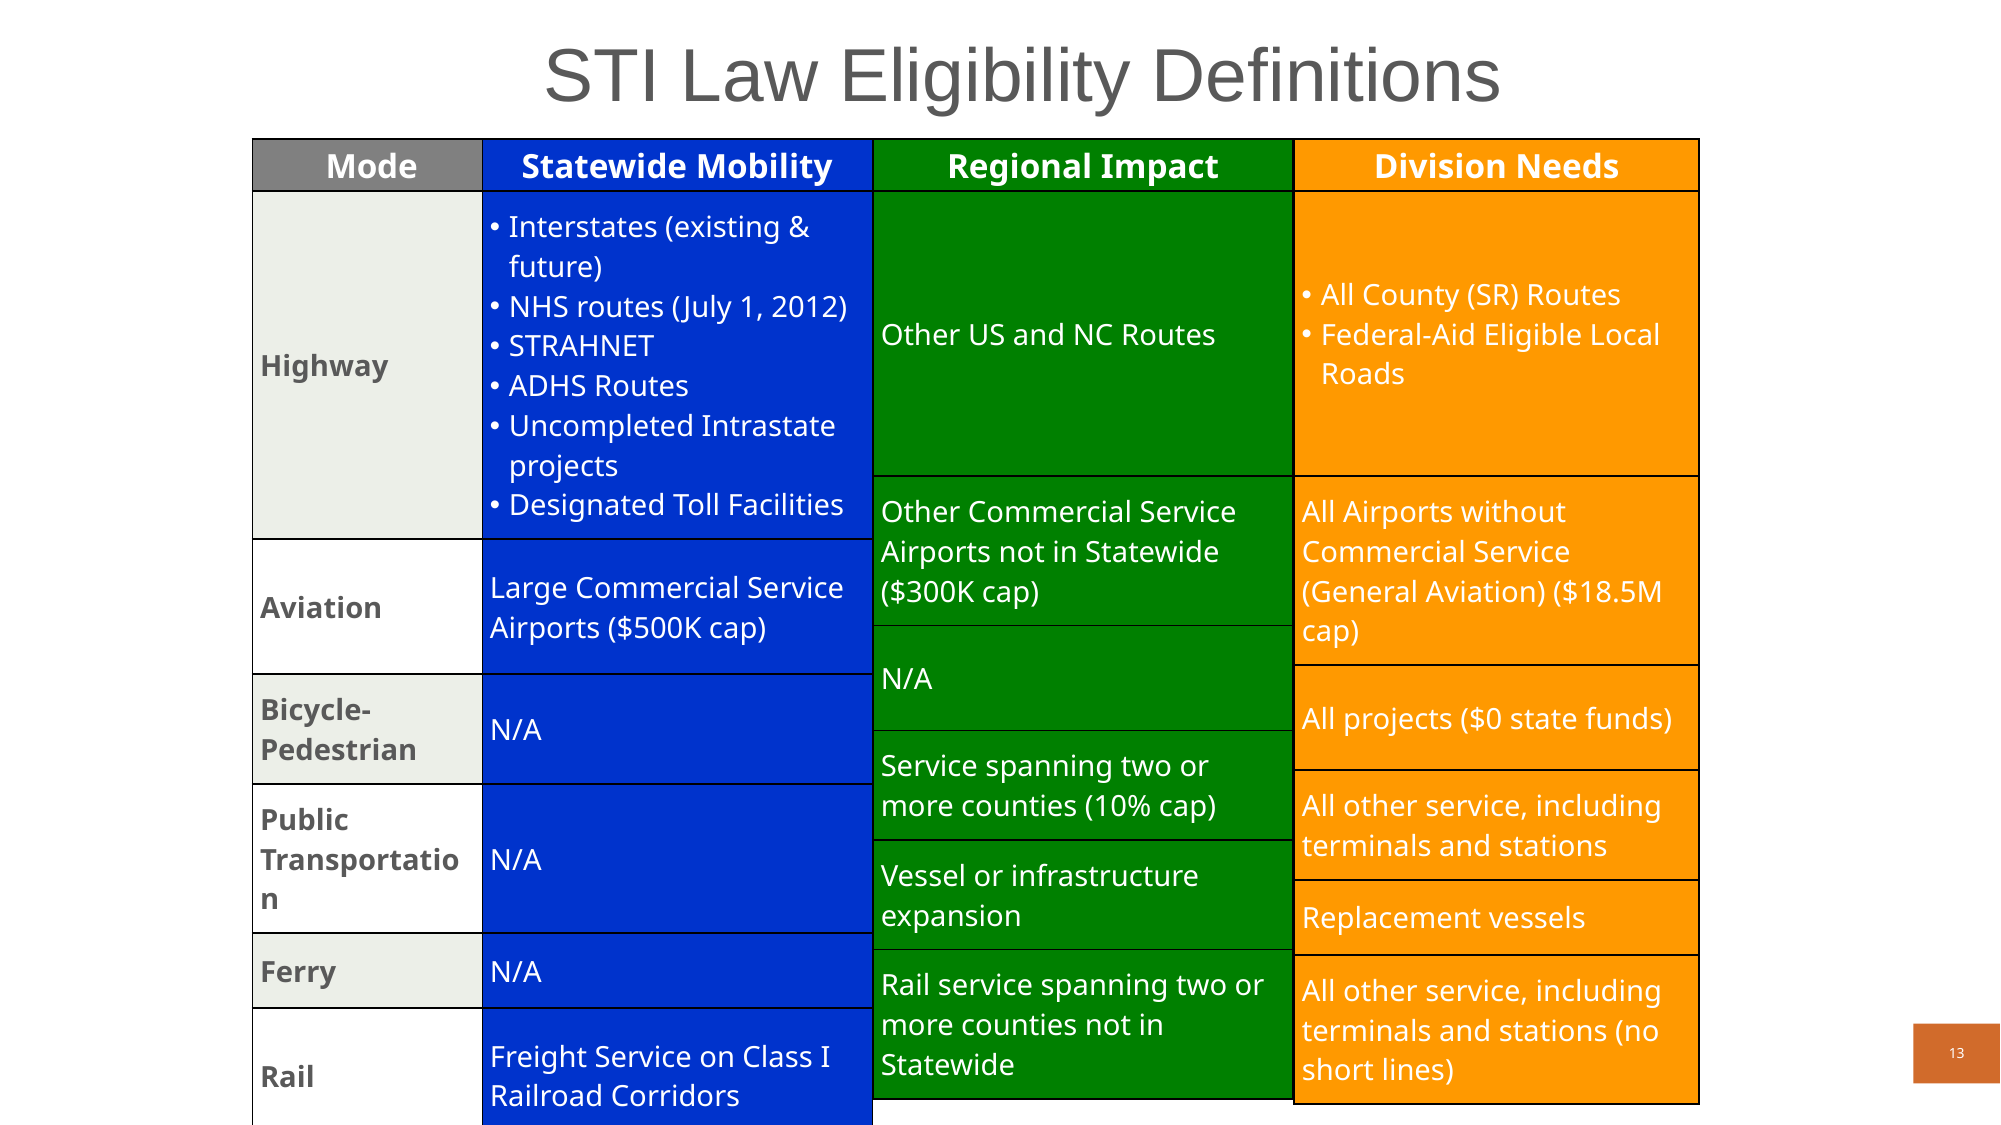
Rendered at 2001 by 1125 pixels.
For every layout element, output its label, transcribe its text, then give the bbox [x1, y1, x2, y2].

table_cell All other service, including terminals and stations (no short lines) [1295, 956, 1698, 1103]
slide_number 13 [1913, 1023, 2000, 1084]
table_cell Public Transportation [253, 785, 482, 932]
table_cell Freight Service on Class I Railroad Corridors [483, 1009, 872, 1125]
table_cell Aviation [253, 540, 482, 673]
table_cell N/A [874, 626, 1292, 730]
table_header Regional Impact [874, 140, 1292, 190]
table_cell Rail service spanning two or more counties not in Statewide [874, 950, 1292, 1098]
table_cell Other Commercial Service Airports not in Statewide ($300K cap) [874, 477, 1292, 625]
table_cell Ferry [253, 934, 482, 1007]
table_cell Vessel or infrastructure expansion [874, 841, 1292, 949]
table_cell Bicycle-Pedestrian [253, 675, 482, 783]
table_cell Replacement vessels [1295, 881, 1698, 954]
table_cell Highway [253, 192, 482, 538]
table_cell N/A [483, 785, 872, 932]
table_cell All Airports without Commercial Service (General Aviation) ($18.5M cap) [1295, 477, 1698, 664]
table_cell All projects ($0 state funds) [1295, 666, 1698, 769]
table_cell Interstates (existing & future) NHS routes (July 1, 2012) STRAHNET ADHS Routes Uncompleted Intrastate projects Designated Toll Facilities [483, 192, 872, 538]
text_box STI Law Eligibility Definitions [376, 22, 1671, 132]
table_cell N/A [483, 934, 872, 1007]
table_header Statewide Mobility [483, 140, 872, 190]
table_header Mode [253, 140, 482, 190]
table_cell N/A [483, 675, 872, 783]
table_header Division Needs [1295, 140, 1698, 190]
table_cell All other service, including terminals and stations [1295, 771, 1698, 879]
table_cell Large Commercial Service Airports ($500K cap) [483, 540, 872, 673]
table_cell Service spanning two or more counties (10% cap) [874, 731, 1292, 839]
table_cell All County (SR) Routes Federal-Aid Eligible Local Roads [1295, 192, 1698, 475]
table_cell Other US and NC Routes [874, 192, 1292, 475]
table_cell Rail [253, 1009, 482, 1125]
